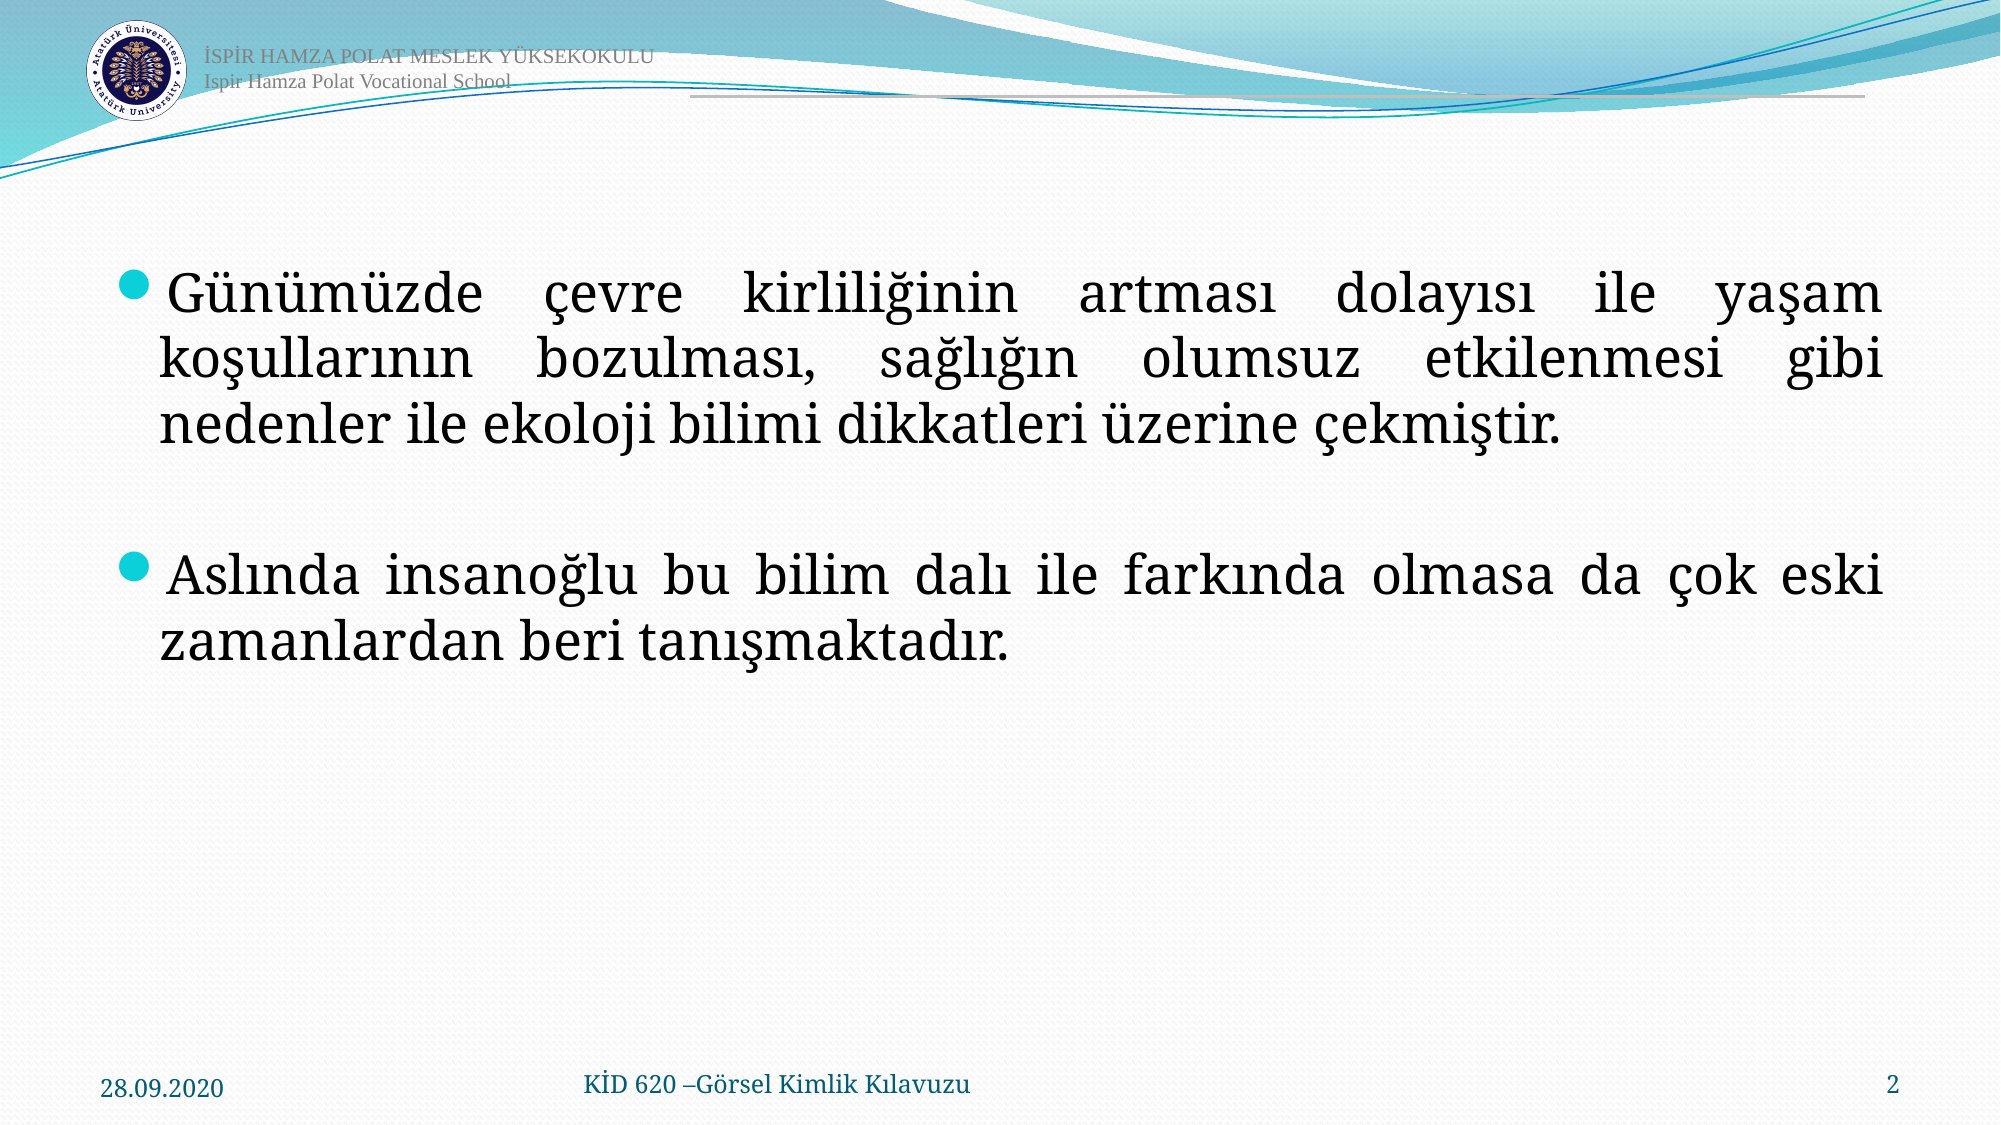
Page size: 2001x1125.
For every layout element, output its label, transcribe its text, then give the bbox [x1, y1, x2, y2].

list Günümüzde çevre kirliliğinin artması dolayısı ile yaşam koşullarının bozulması, sağlığın olumsuz etkilenmesi gibi nedenler ile ekoloji bilimi dikkatleri üzerine çekmiştir. Aslında insanoğlu bu bilim dalı ile farkında olmasa da çok eski zamanlardan beri tanışmaktadır. [99, 175, 1900, 1038]
footer KİD 620 –Görsel Kimlik Kılavuzu [583, 1042, 1317, 1103]
slide_number 2 [1733, 1042, 1900, 1103]
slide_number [99, 1042, 567, 1103]
picture [86, 20, 187, 121]
